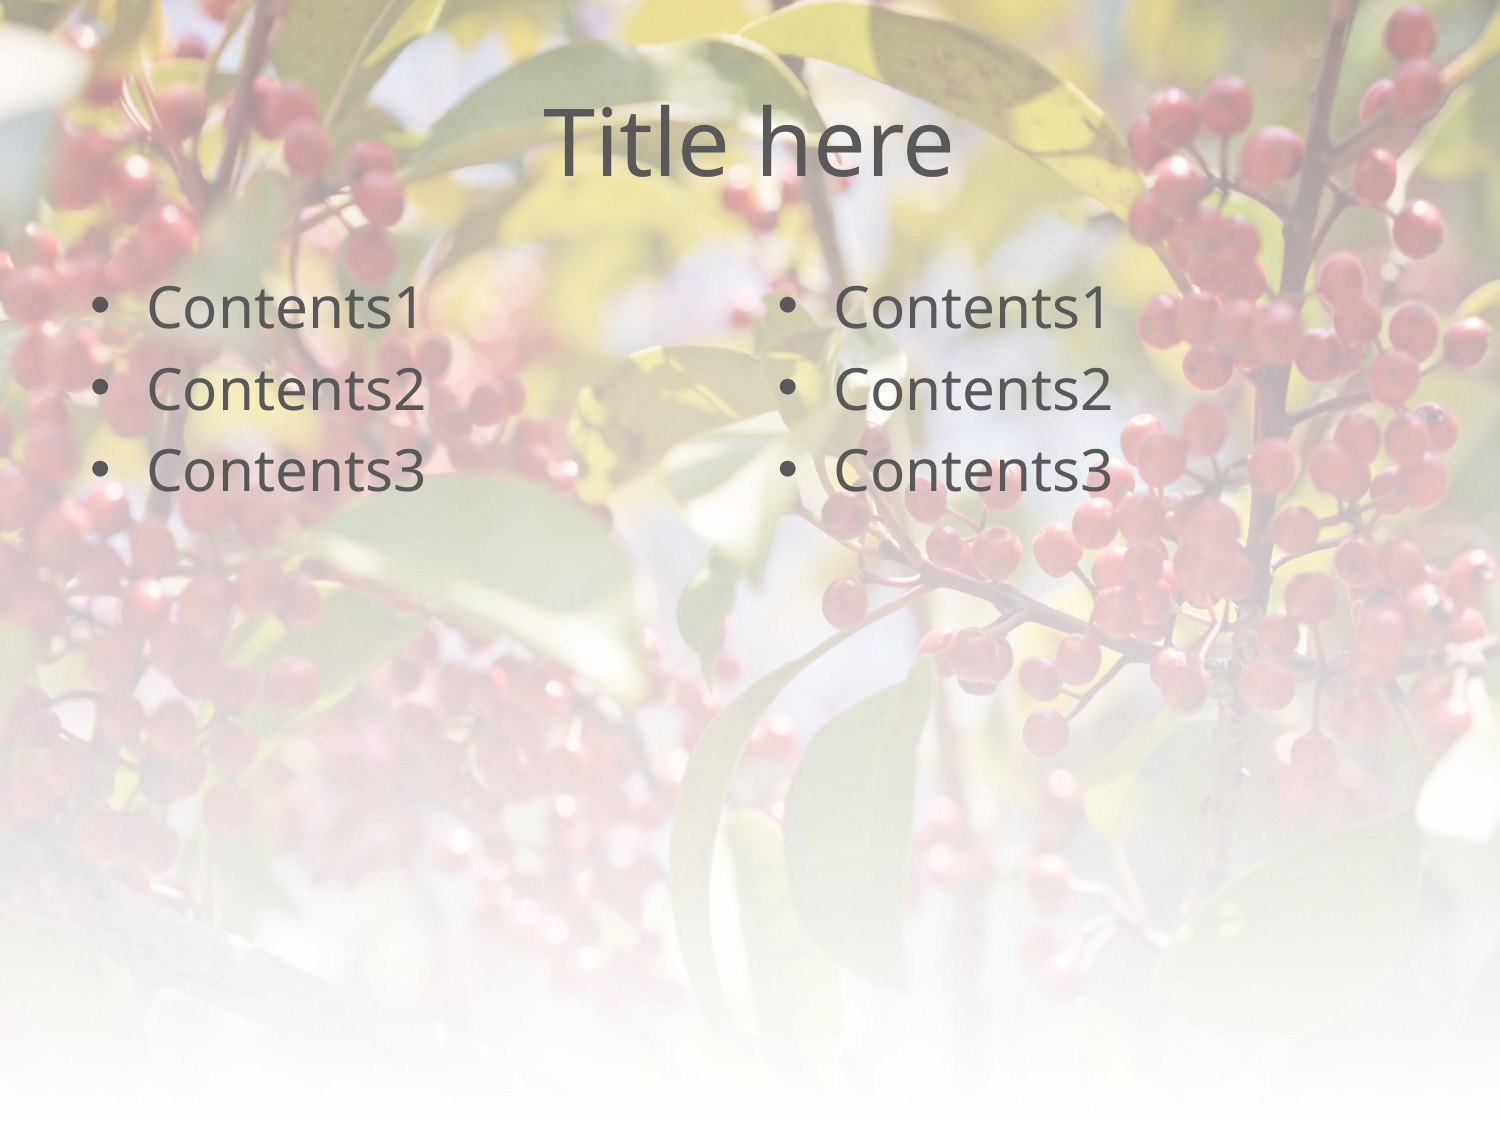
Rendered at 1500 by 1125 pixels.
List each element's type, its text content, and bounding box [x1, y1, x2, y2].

list Contents1 Contents2 Contents3 [762, 262, 1425, 1005]
list Contents1 Contents2 Contents3 [75, 262, 738, 1005]
text_box [0, 0, 1500, 1125]
title Title here [75, 45, 1425, 233]
